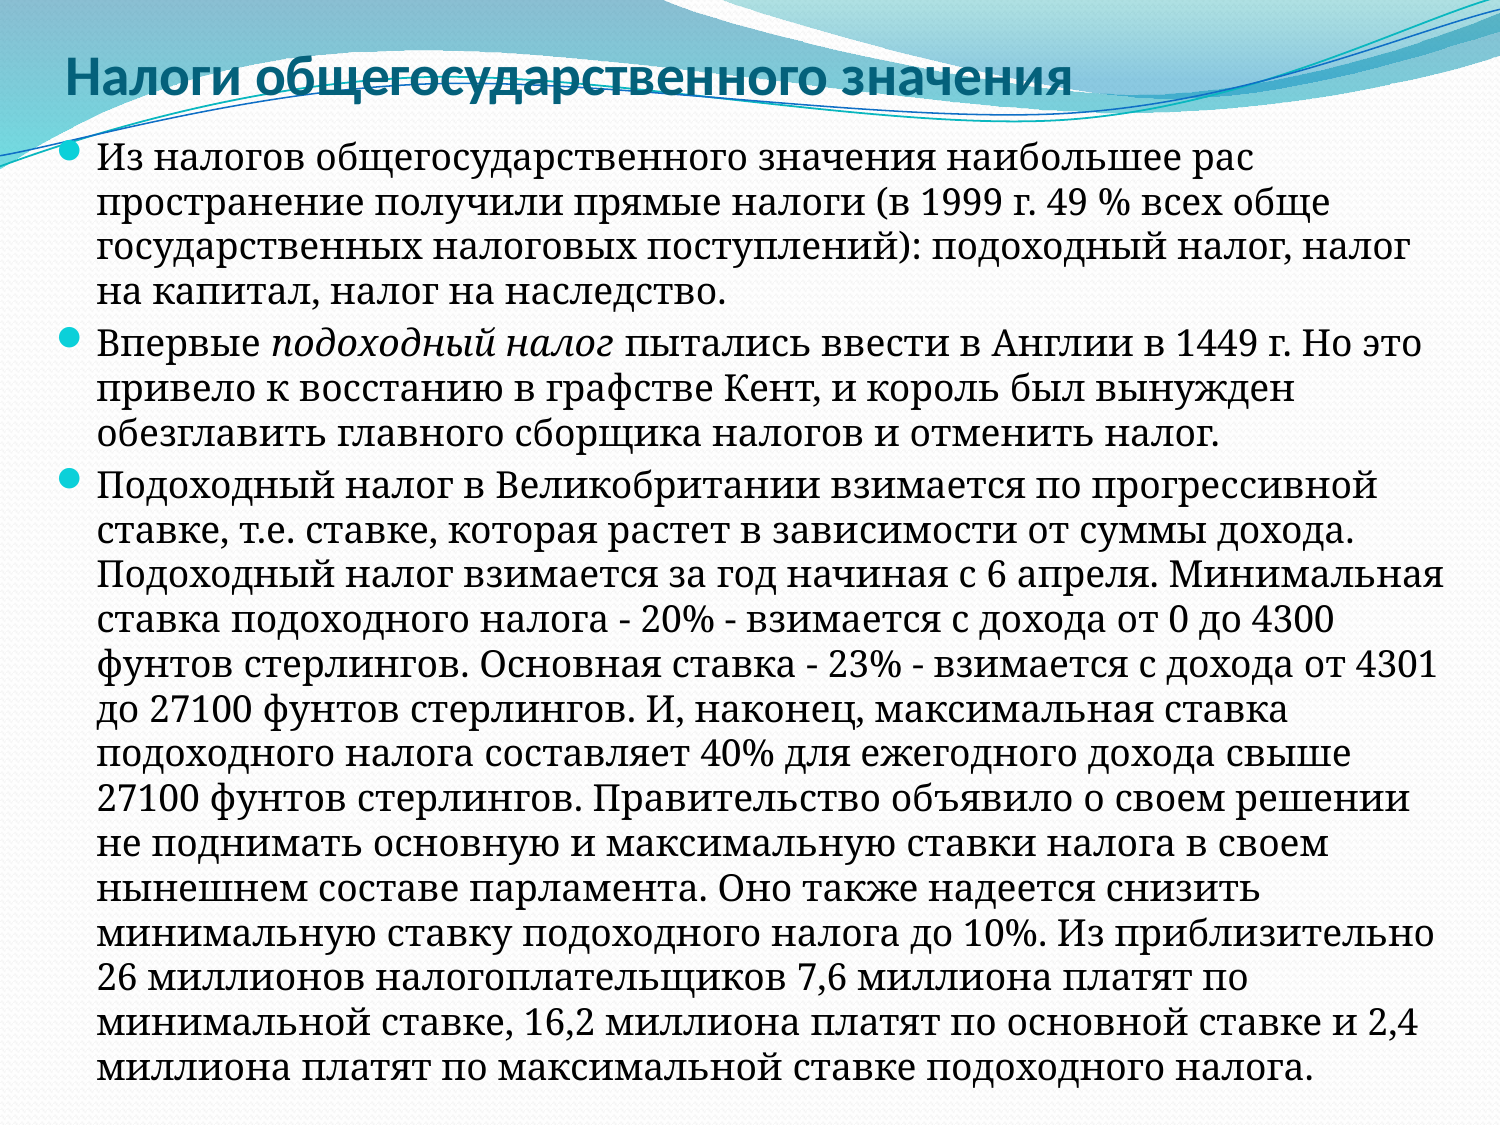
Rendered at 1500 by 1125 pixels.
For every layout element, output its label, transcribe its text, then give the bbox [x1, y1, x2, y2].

list Из налогов общегосударственного значения наибольшее рас­пространение получили прямые налоги (в 1999 г. 49 % всех обще­государственных налоговых поступлений): подоходный налог, налог на капитал, налог на наследство. Впервые подоходный налог пытались ввести в Англии в 1449 г. Но это привело к восстанию в графстве Кент, и король был вынужден обезглавить главного сборщика налогов и отменить налог. Подоходный налог в Великобритании взимается по прогрессивной ставке, т.е. ставке, которая растет в зависимости от суммы дохода. Подоходный налог взимается за год начиная с 6 апреля. Минимальная ставка подоходного налога - 20% - взимается с дохода от 0 до 4300 фунтов стерлингов. Основная ставка - 23% - взимается с дохода от 4301 до 27100 фунтов стерлингов. И, наконец, максимальная ставка подоходного налога составляет 40% для ежегодного дохода свыше 27100 фунтов стерлингов. Правительство объявило о своем решении не поднимать основную и максимальную ставки налога в своем нынешнем составе парламента. Оно также надеется снизить минимальную ставку подоходного налога до 10%. Из приблизительно 26 миллионов налогоплательщиков 7,6 миллиона платят по минимальной ставке, 16,2 миллиона платят по основной ставке и 2,4 миллиона платят по максимальной ставке подоходного налога. [41, 125, 1471, 1125]
title Налоги общегосударственного значения [64, 30, 1415, 125]
